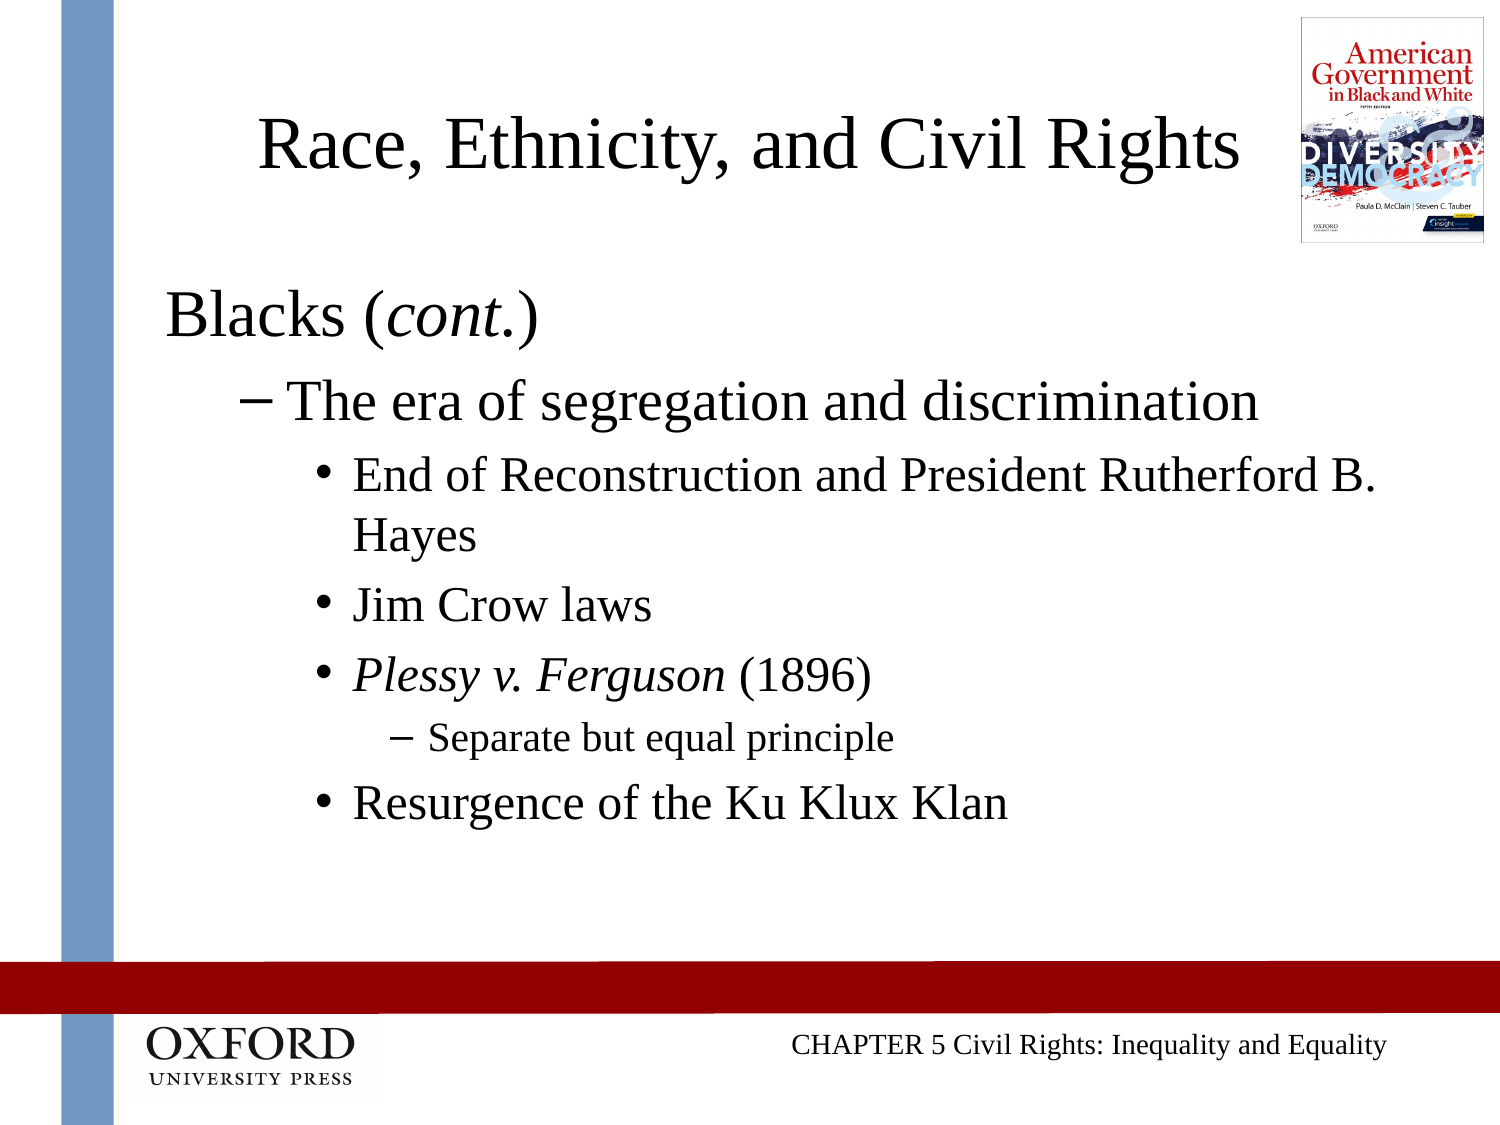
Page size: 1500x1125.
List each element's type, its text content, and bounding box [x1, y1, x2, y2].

title Race, Ethnicity, and Civil Rights [75, 45, 1425, 233]
picture [119, 1014, 382, 1100]
picture [1301, 17, 1484, 243]
list Blacks (cont.) The era of segregation and discrimination End of Reconstruction and President Rutherford B. Hayes Jim Crow laws Plessy v. Ferguson (1896) Separate but equal principle Resurgence of the Ku Klux Klan [150, 262, 1500, 1005]
